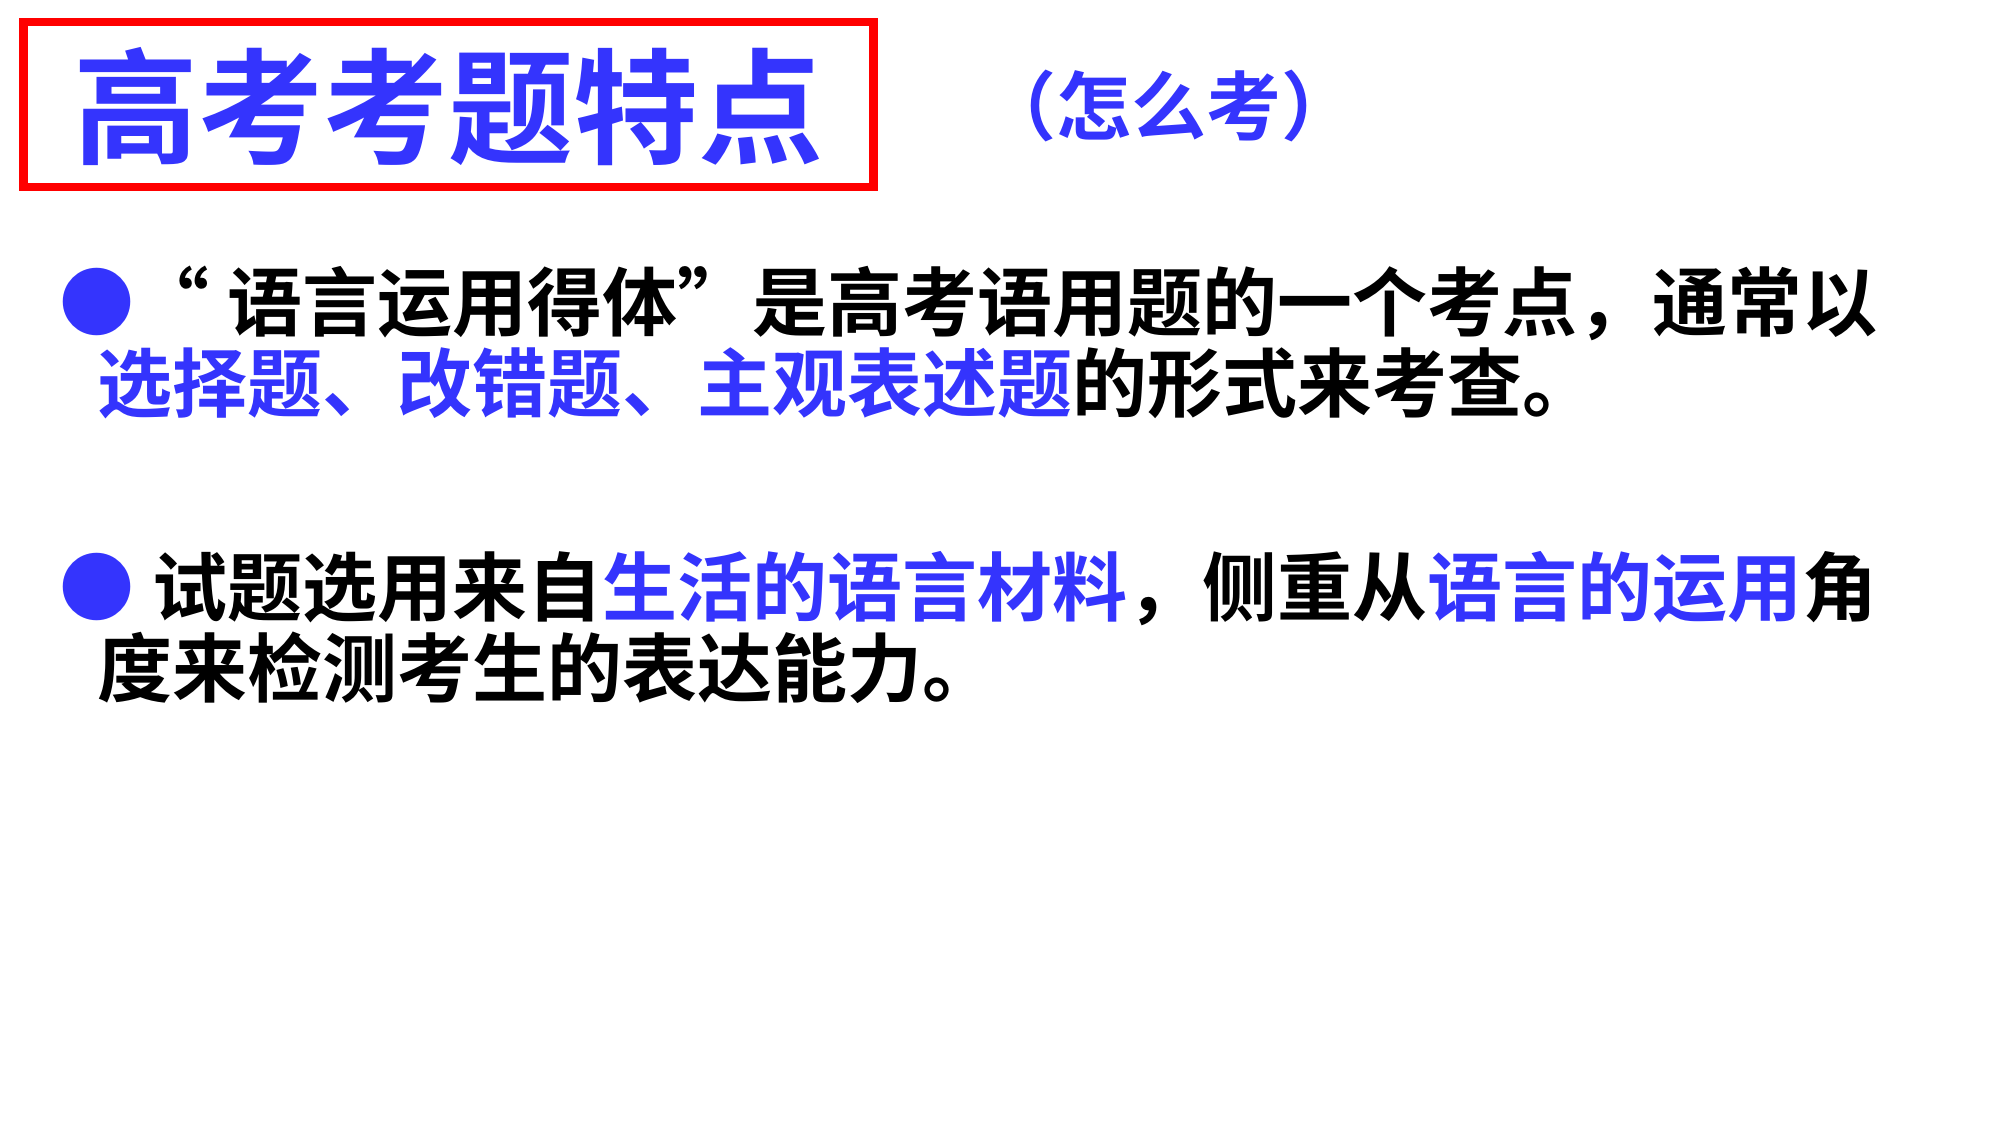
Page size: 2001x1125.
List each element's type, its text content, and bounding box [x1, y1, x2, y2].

list ●“语言运用得体”是高考语用题的一个考点，通常以选择题、改错题、主观表述题的形式来考查。 ●试题选用来自生活的语言材料，侧重从语言的运用角度来检测考生的表达能力。 [44, 258, 1939, 1114]
text_box 高考考题特点 [23, 22, 874, 187]
text_box （怎么考） [966, 52, 1438, 157]
